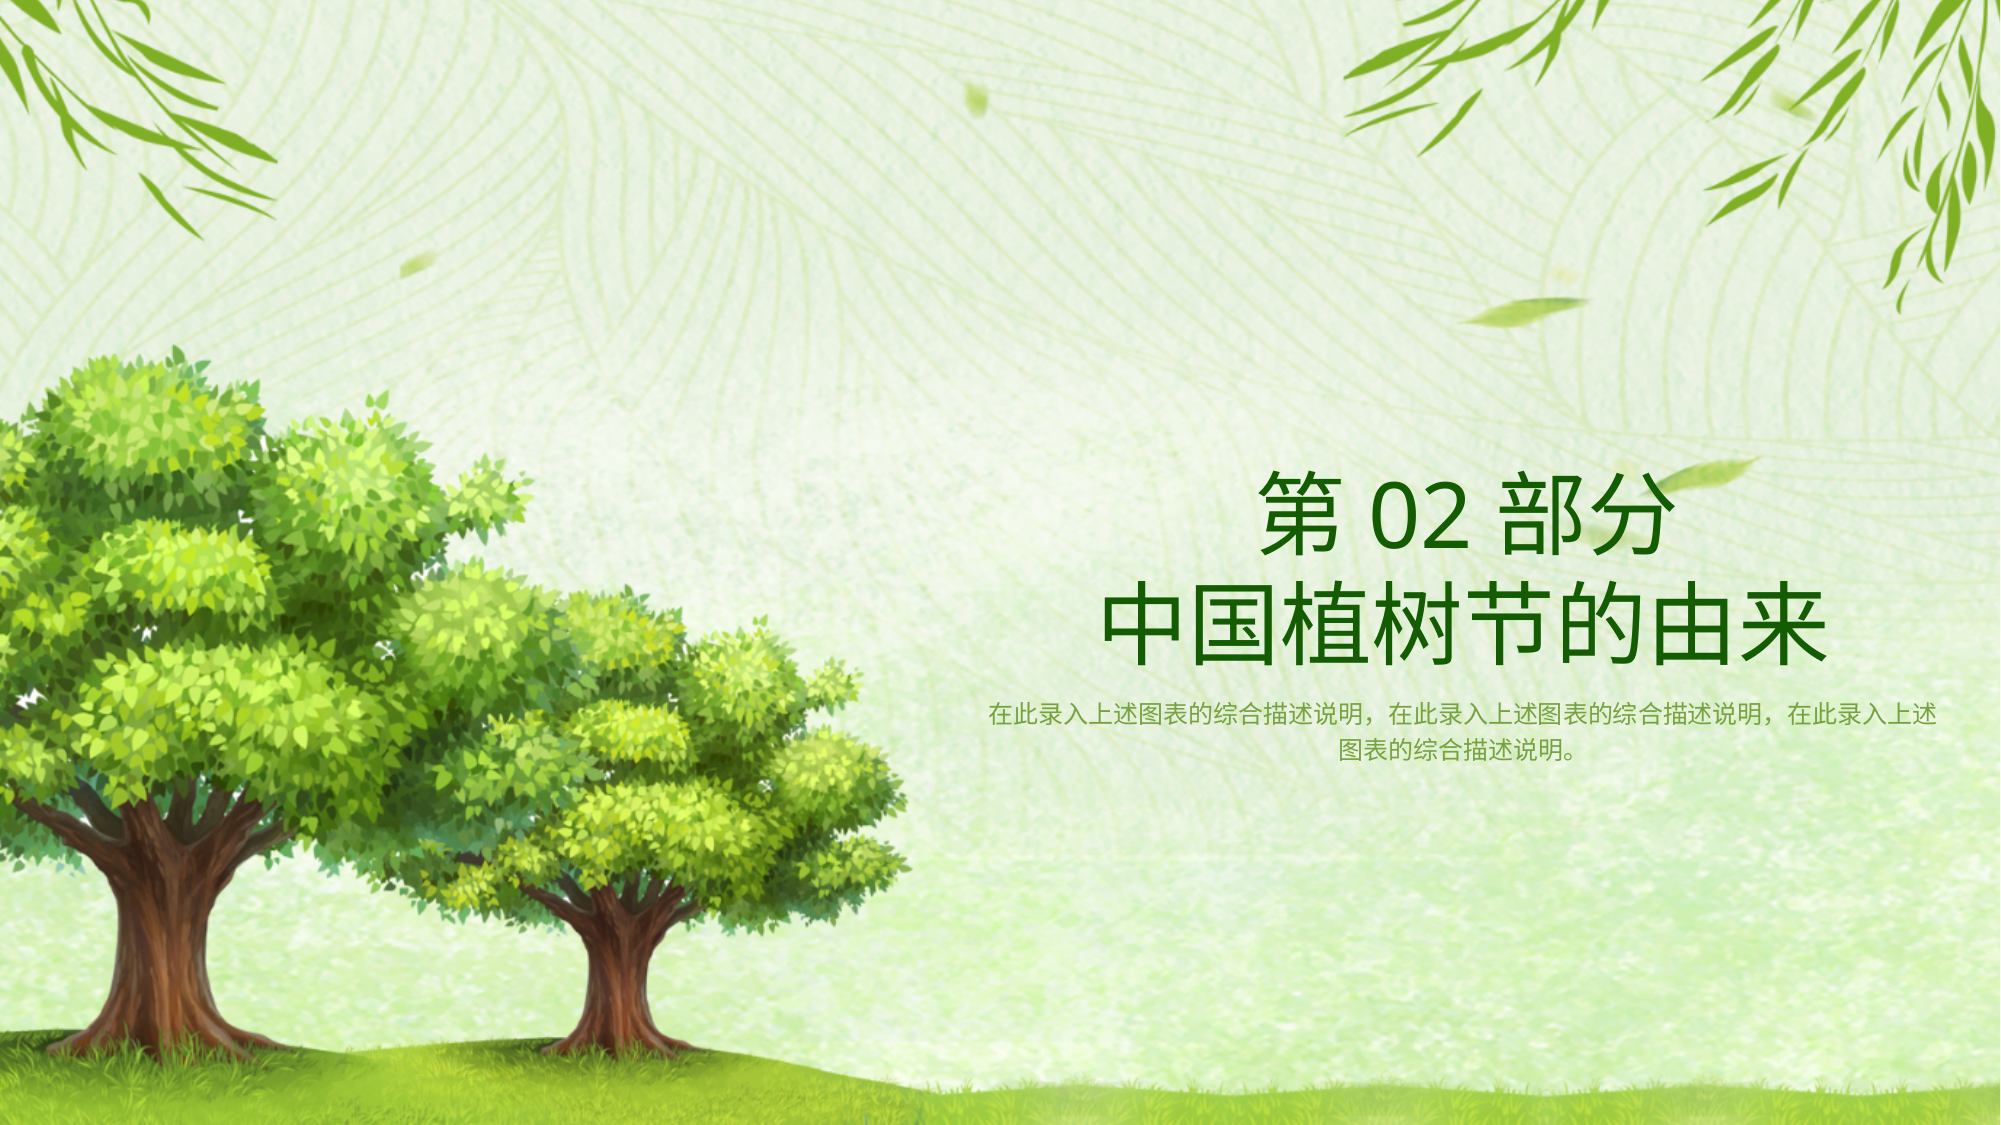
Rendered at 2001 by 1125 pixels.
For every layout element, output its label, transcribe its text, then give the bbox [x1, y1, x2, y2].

text_box 第02部分 [1239, 449, 1694, 575]
text_box 中国植树节的由来 [1082, 559, 1846, 685]
picture [0, 0, 2001, 1125]
text_box 在此录入上述图表的综合描述说明，在此录入上述图表的综合描述说明，在此录入上述图表的综合描述说明。 [963, 685, 1964, 773]
